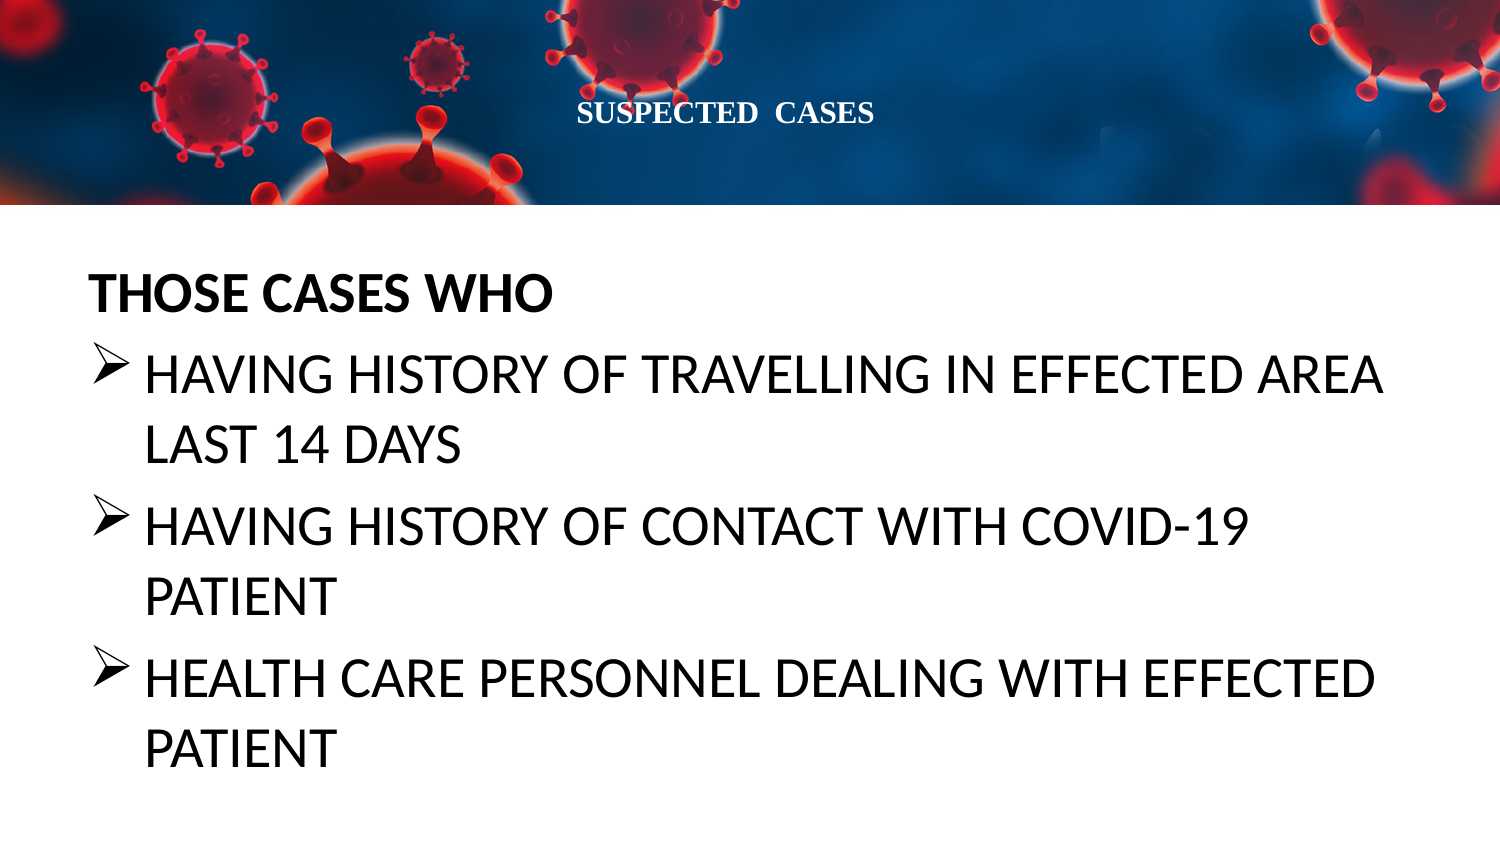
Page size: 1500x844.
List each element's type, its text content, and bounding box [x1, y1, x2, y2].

list THOSE CASES WHO HAVING HISTORY OF TRAVELLING IN EFFECTED AREA LAST 14 DAYS HAVING HISTORY OF CONTACT WITH COVID-19 PATIENT HEALTH CARE PERSONNEL DEALING WITH EFFECTED PATIENT [73, 246, 1427, 798]
picture [0, 0, 1500, 844]
title SUSPECTED CASES [75, 46, 1377, 172]
